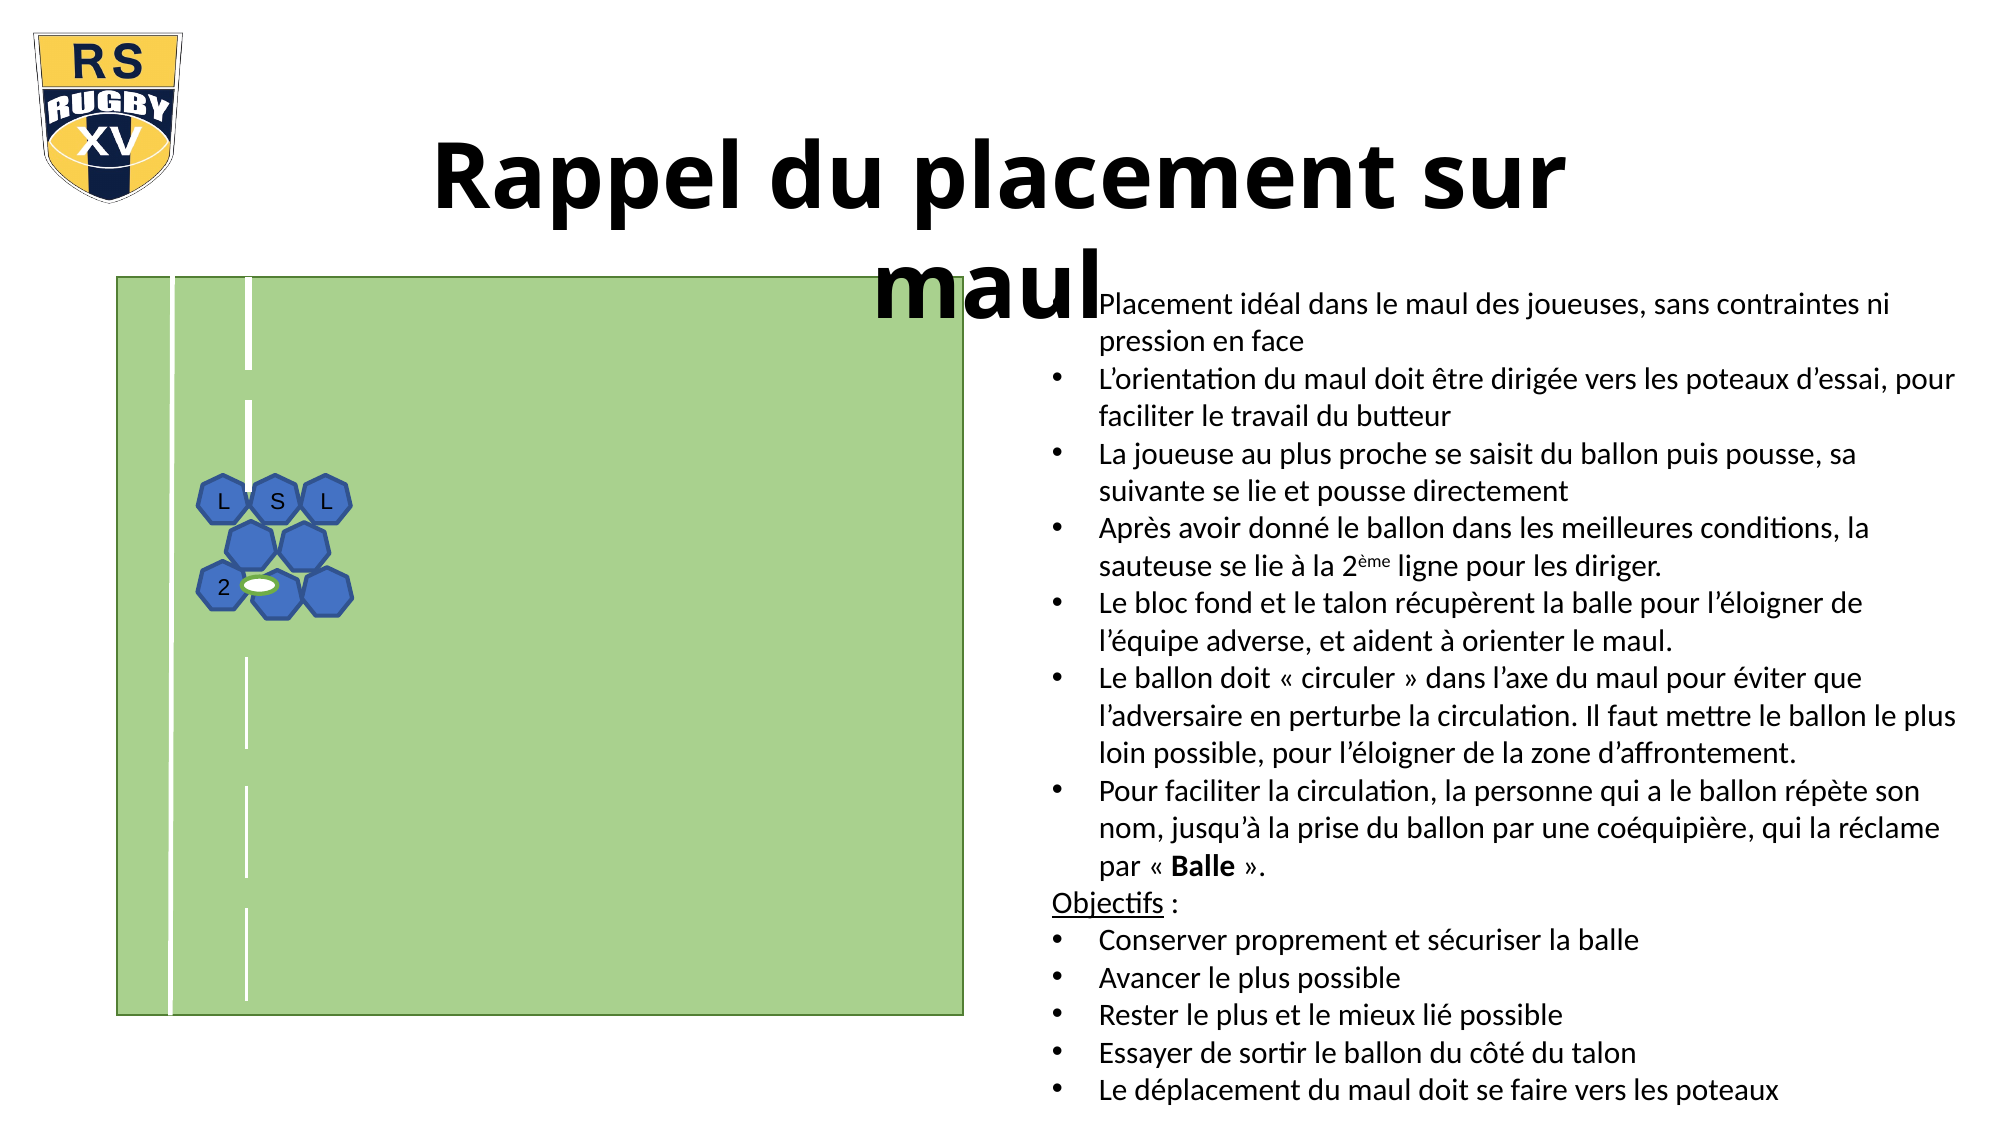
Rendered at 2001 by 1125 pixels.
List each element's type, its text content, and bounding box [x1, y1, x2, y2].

text_box Placement idéal dans le maul des joueuses, sans contraintes ni pression en face L’orientation du maul doit être dirigée vers les poteaux d’essai, pour faciliter le travail du butteur La joueuse au plus proche se saisit du ballon puis pousse, sa suivante se lie et pousse directement Après avoir donné le ballon dans les meilleures conditions, la sauteuse se lie à la 2ème ligne pour les diriger. Le bloc fond et le talon récupèrent la balle pour l’éloigner de l’équipe adverse, et aident à orienter le maul. Le ballon doit « circuler » dans l’axe du maul pour éviter que l’adversaire en perturbe la circulation. Il faut mettre le ballon le plus loin possible, pour l’éloigner de la zone d’affrontement. Pour faciliter la circulation, la personne qui a le ballon répète son nom, jusqu’à la prise du ballon par une coéquipière, qui la réclame par « Balle ». Objectifs : Conserver proprement et sécuriser la balle Avancer le plus possible Rester le plus et le mieux lié possible Essayer de sortir le ballon du côté du talon Le déplacement du maul doit se faire vers les poteaux [1036, 275, 1974, 1115]
text_box L [300, 474, 351, 524]
text_box 2 [197, 561, 248, 610]
picture [4, 14, 215, 219]
text_box Rappel du placement sur maul [381, 109, 1619, 345]
text_box [252, 570, 303, 619]
text_box [225, 521, 277, 570]
text_box [241, 576, 278, 594]
text_box L [197, 474, 249, 524]
text_box [301, 567, 353, 616]
text_box S [249, 474, 300, 524]
text_box [117, 277, 167, 1016]
text_box [175, 277, 964, 1016]
text_box [278, 522, 330, 571]
